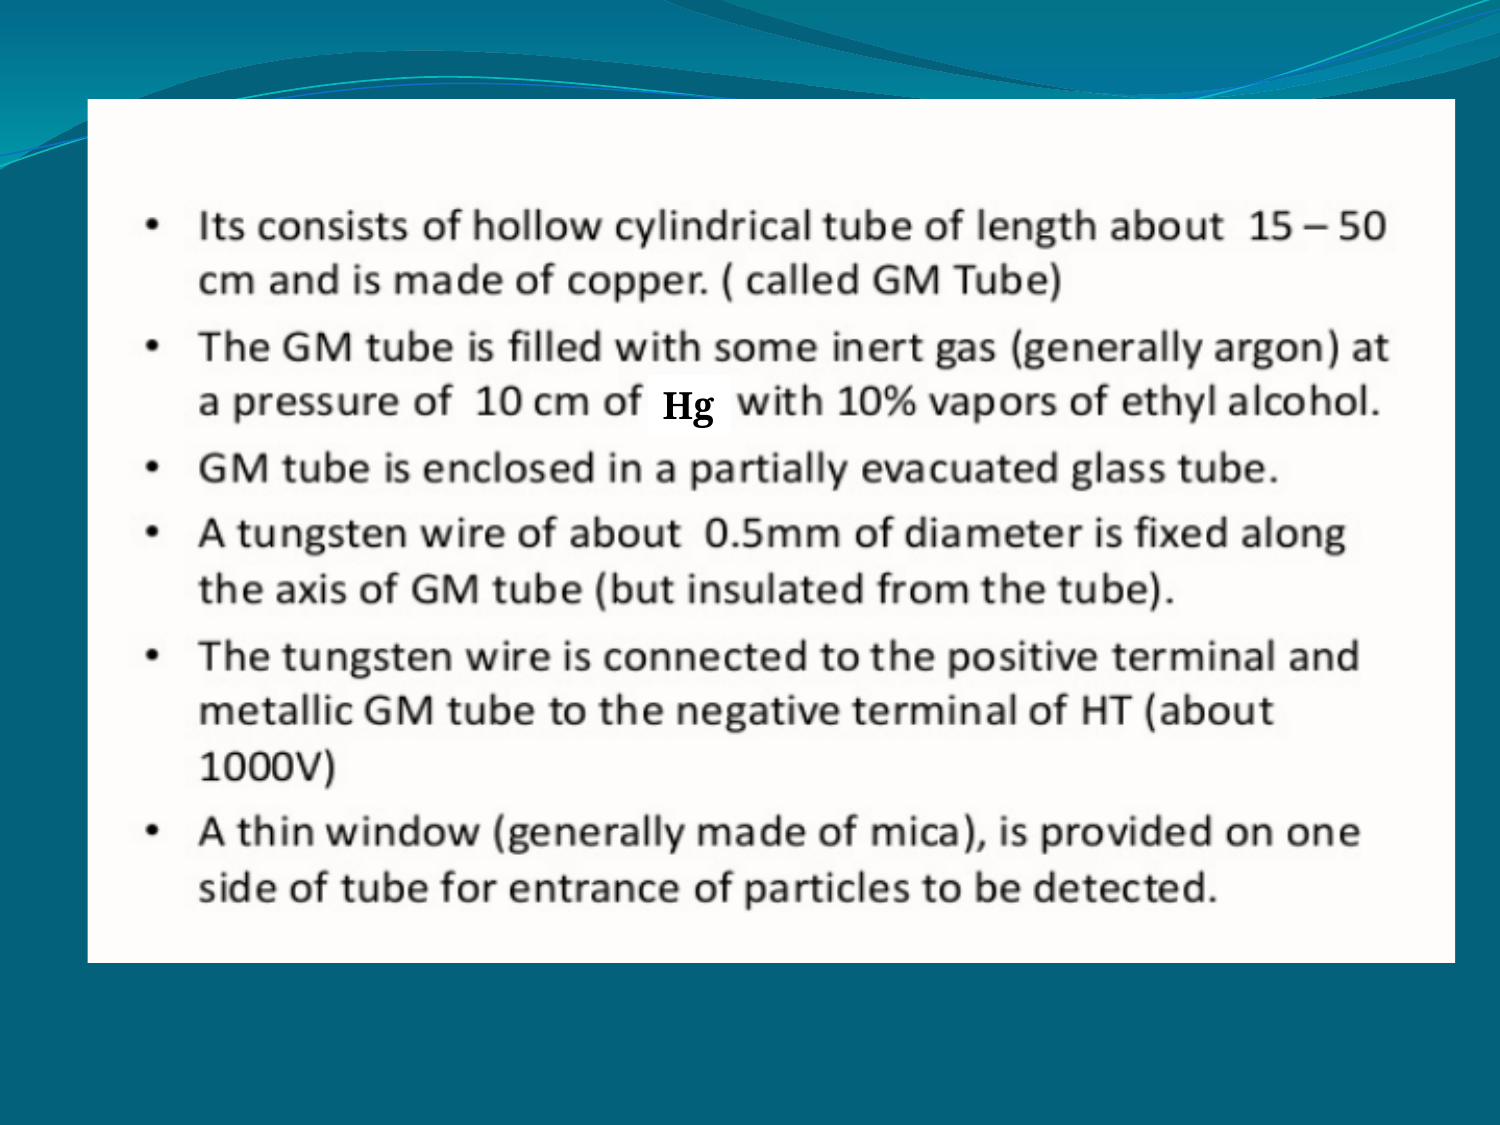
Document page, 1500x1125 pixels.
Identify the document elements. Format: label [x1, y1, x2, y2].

text_box [87, 99, 1456, 963]
